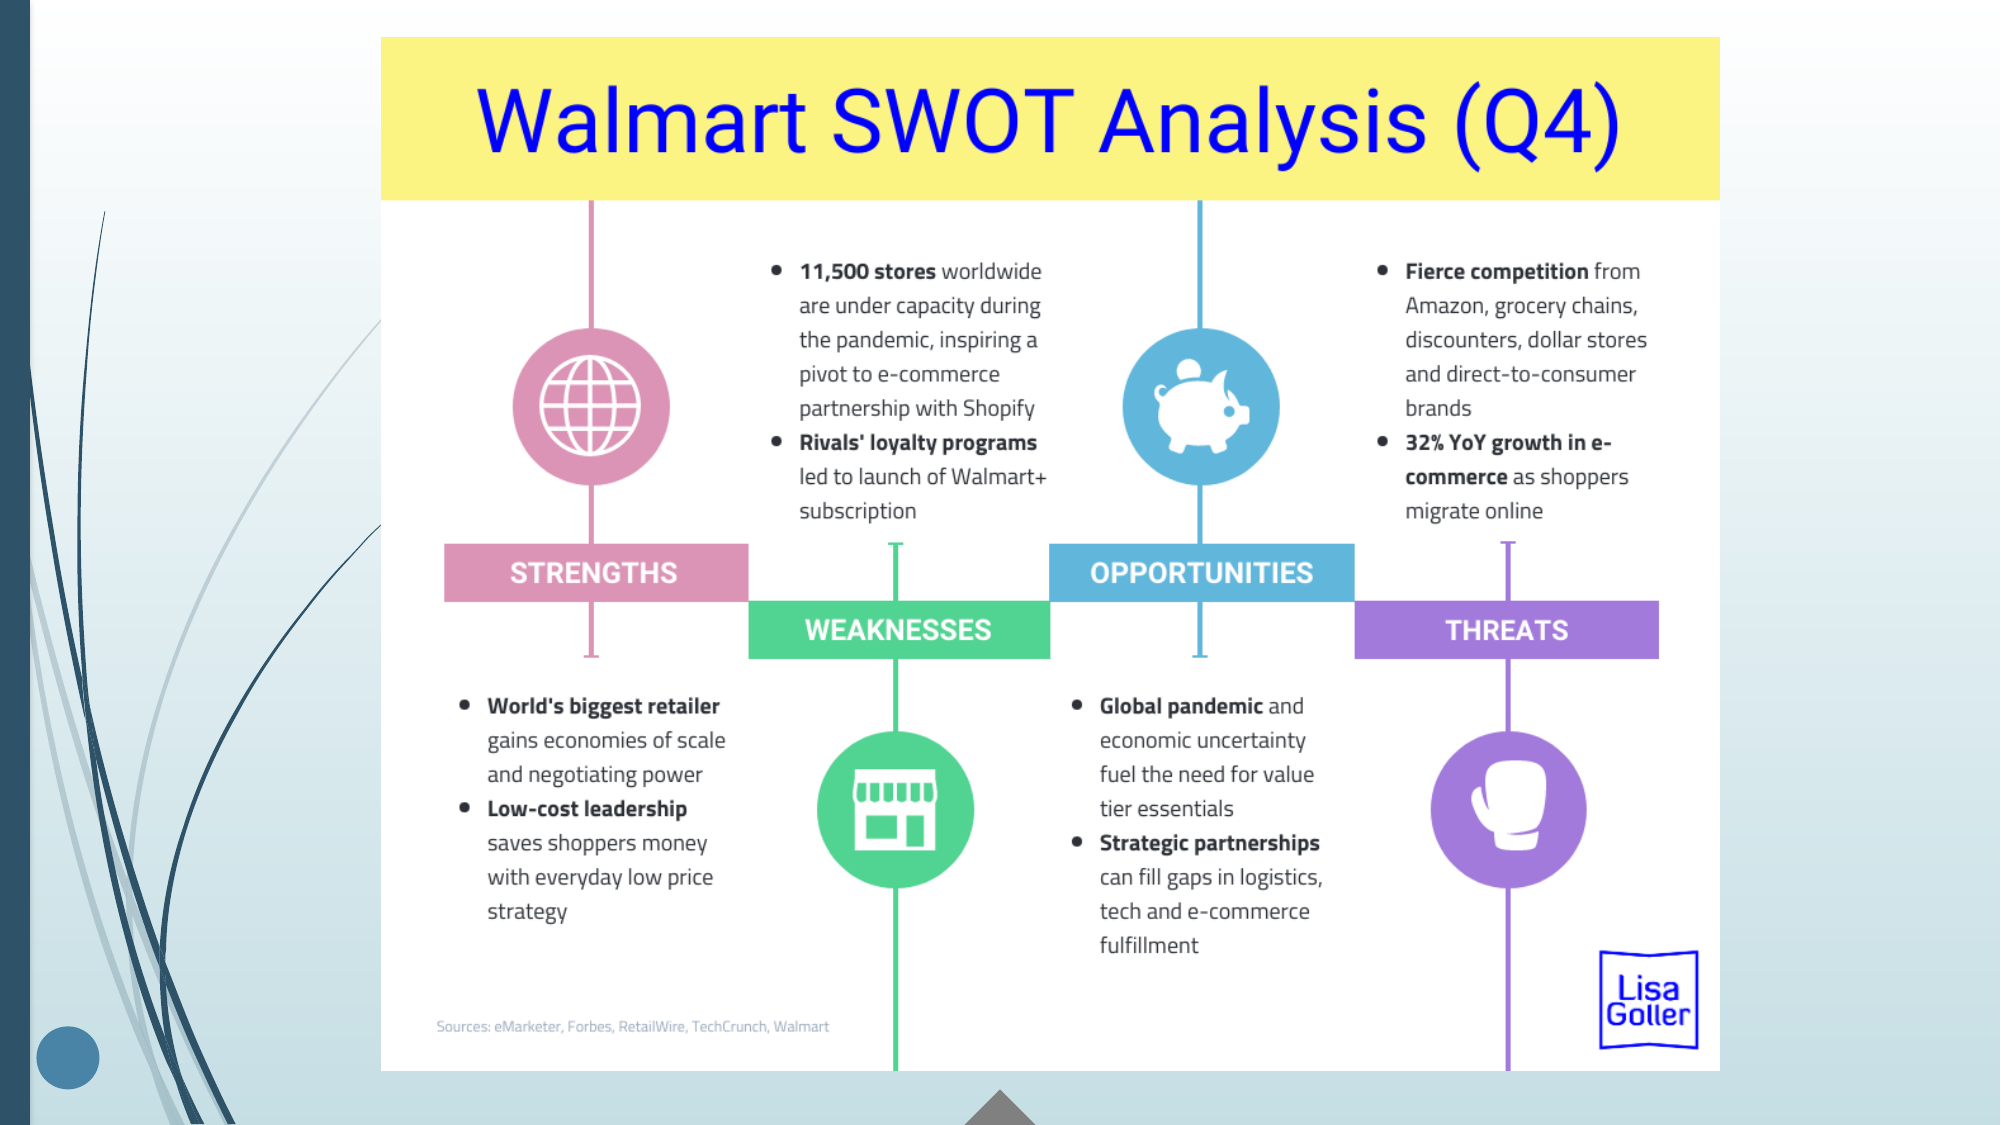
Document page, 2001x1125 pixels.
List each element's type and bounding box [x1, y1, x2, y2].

picture [381, 36, 1720, 1072]
